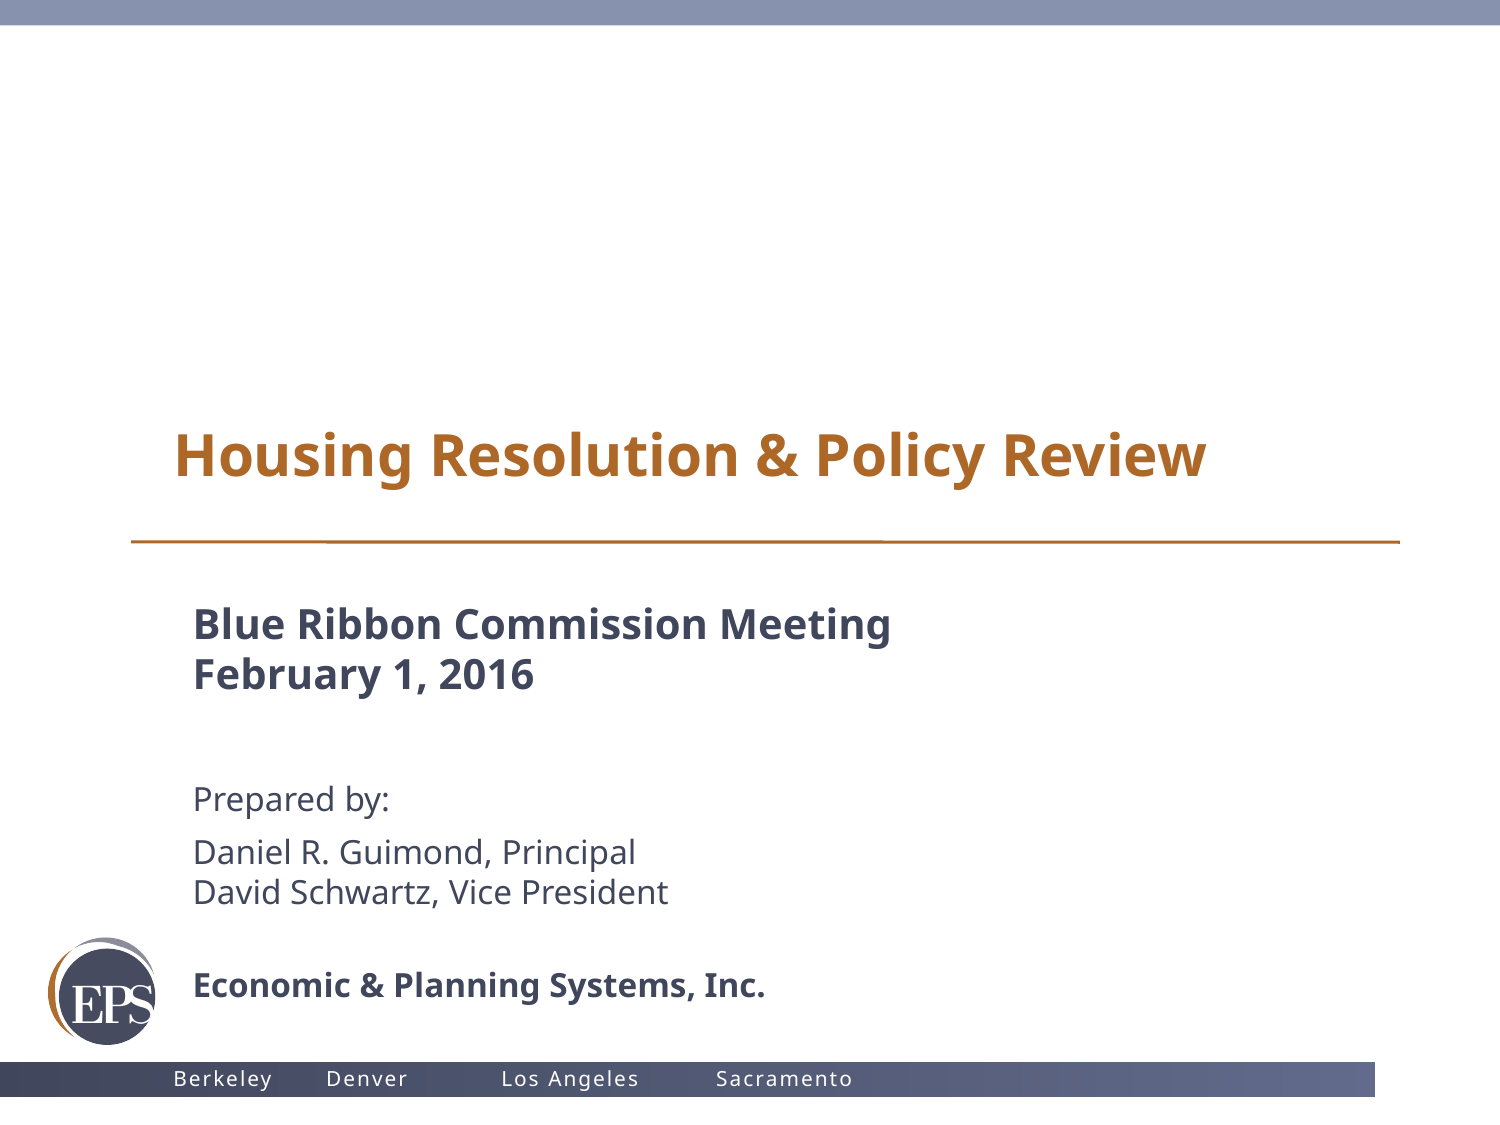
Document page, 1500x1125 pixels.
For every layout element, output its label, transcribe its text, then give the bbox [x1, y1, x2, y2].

picture [46, 935, 159, 1048]
subtitle Blue Ribbon Commission Meeting February 1, 2016 Prepared by: Daniel R. Guimond, Principal David Schwartz, Vice President Economic & Planning Systems, Inc. [177, 590, 1182, 1051]
title Housing Resolution & Policy Review [158, 315, 1388, 591]
